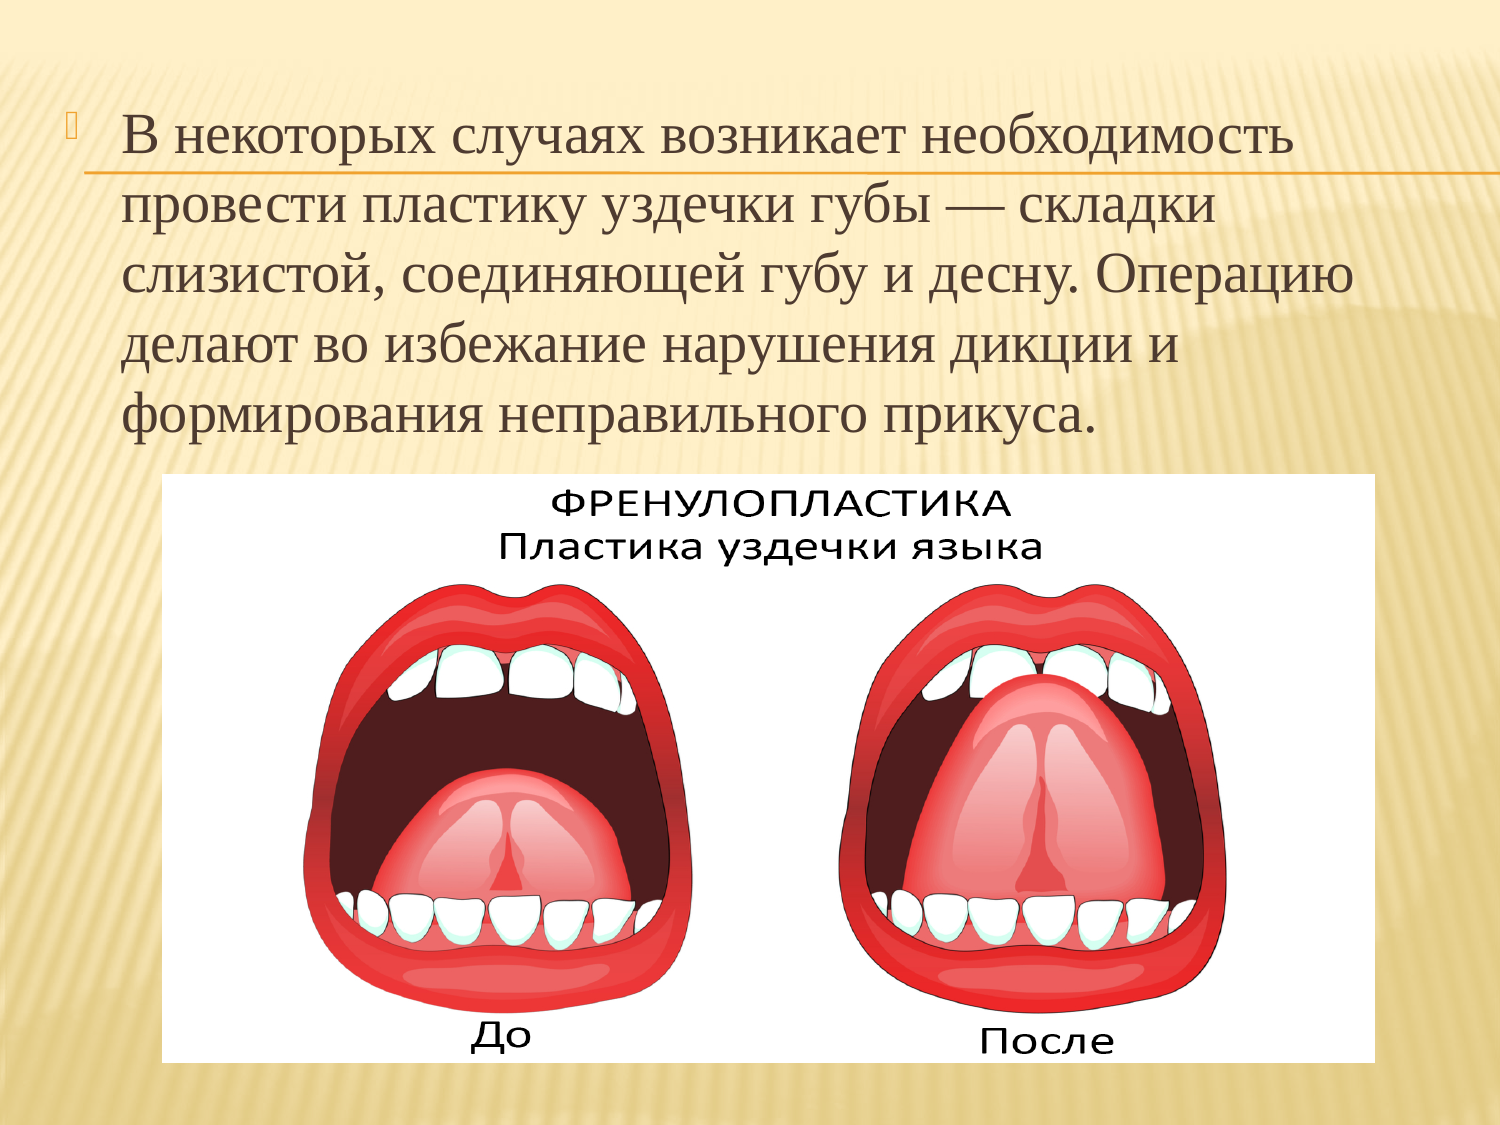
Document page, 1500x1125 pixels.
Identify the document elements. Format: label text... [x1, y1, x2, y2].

picture [162, 474, 1376, 1063]
list В некоторых случаях возникает необходимость провести пластику уздечки губы — складки слизистой, соединяющей губу и десну. Операцию делают во избежание нарушения дикции и формирования неправильного прикуса. [50, 87, 1475, 998]
